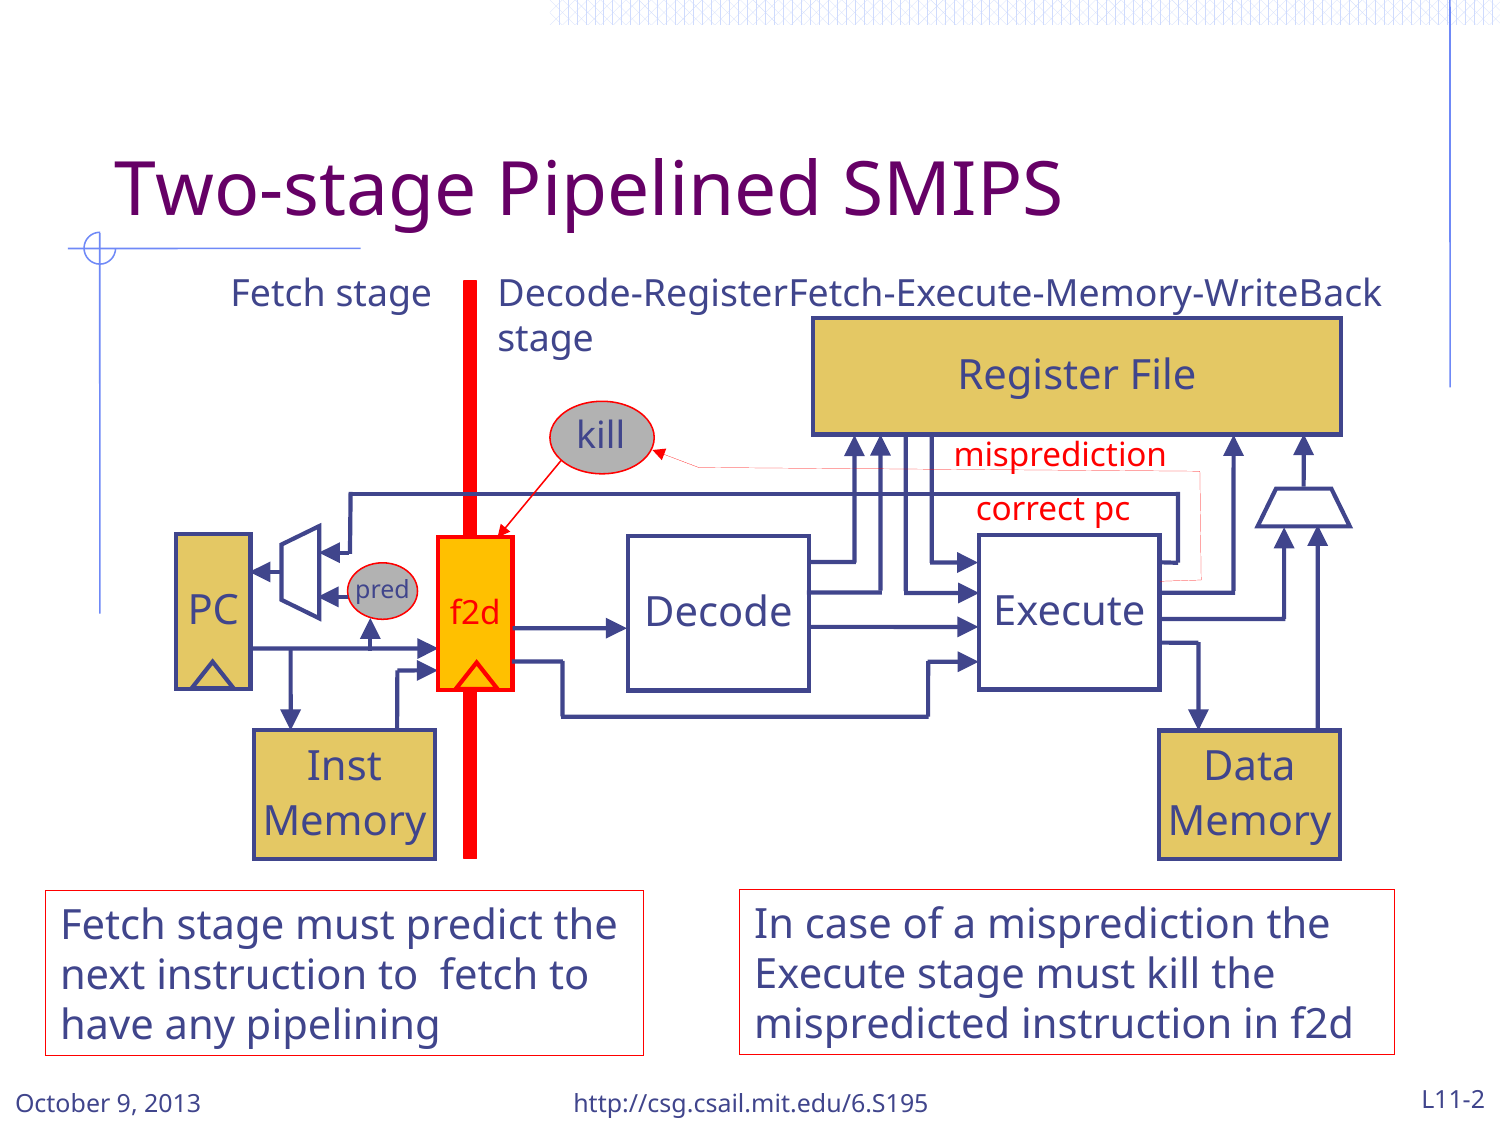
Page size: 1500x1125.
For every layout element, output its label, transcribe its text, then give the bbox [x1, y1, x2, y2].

text_box Data Memory [1159, 730, 1340, 859]
text_box [1307, 525, 1329, 730]
text_box Decode-RegisterFetch-Execute-Memory-WriteBack stage [482, 261, 1406, 367]
text_box [844, 435, 865, 468]
text_box [1293, 434, 1315, 487]
text_box [280, 647, 302, 731]
text_box f2d [438, 537, 513, 691]
text_box misprediction [938, 425, 1183, 480]
footer http://csg.csail.mit.edu/6.S195 [503, 1049, 1000, 1125]
text_box [641, 413, 655, 462]
text_box [870, 434, 891, 468]
text_box [463, 691, 477, 859]
text_box Fetch stage [215, 261, 448, 322]
text_box [1223, 434, 1244, 591]
text_box [455, 662, 498, 690]
text_box [929, 651, 979, 673]
text_box [463, 495, 477, 537]
text_box kill [561, 403, 641, 464]
text_box [281, 526, 320, 619]
text_box [249, 561, 283, 583]
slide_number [0, 1049, 313, 1125]
text_box [1273, 527, 1295, 619]
text_box [359, 618, 381, 652]
text_box [318, 542, 349, 564]
text_box [1257, 488, 1350, 527]
text_box [652, 448, 961, 530]
slide_number L11-2 [1187, 1049, 1500, 1125]
text_box Decode [628, 535, 809, 691]
text_box [397, 660, 438, 681]
text_box PC [176, 534, 251, 689]
text_box [371, 638, 438, 659]
text_box [317, 586, 348, 608]
text_box [566, 464, 638, 474]
text_box correct pc [961, 479, 1146, 535]
text_box Fetch stage must predict the next instruction to fetch to have any pipelining [45, 890, 644, 1056]
text_box [549, 415, 561, 459]
text_box [463, 281, 477, 494]
text_box pred [347, 562, 418, 620]
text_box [1157, 641, 1199, 731]
text_box Inst Memory [254, 730, 435, 859]
text_box Register File [813, 367, 1341, 435]
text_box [497, 460, 562, 538]
text_box Execute [978, 535, 1160, 690]
text_box [932, 552, 979, 573]
title Two-stage Pipelined SMIPS [99, 49, 1376, 238]
text_box In case of a misprediction the Execute stage must kill the mispredicted instruction in f2d [739, 889, 1395, 1055]
text_box [191, 661, 234, 689]
text_box [810, 616, 979, 638]
text_box [512, 617, 627, 639]
text_box [904, 582, 980, 604]
text_box [981, 470, 1202, 582]
